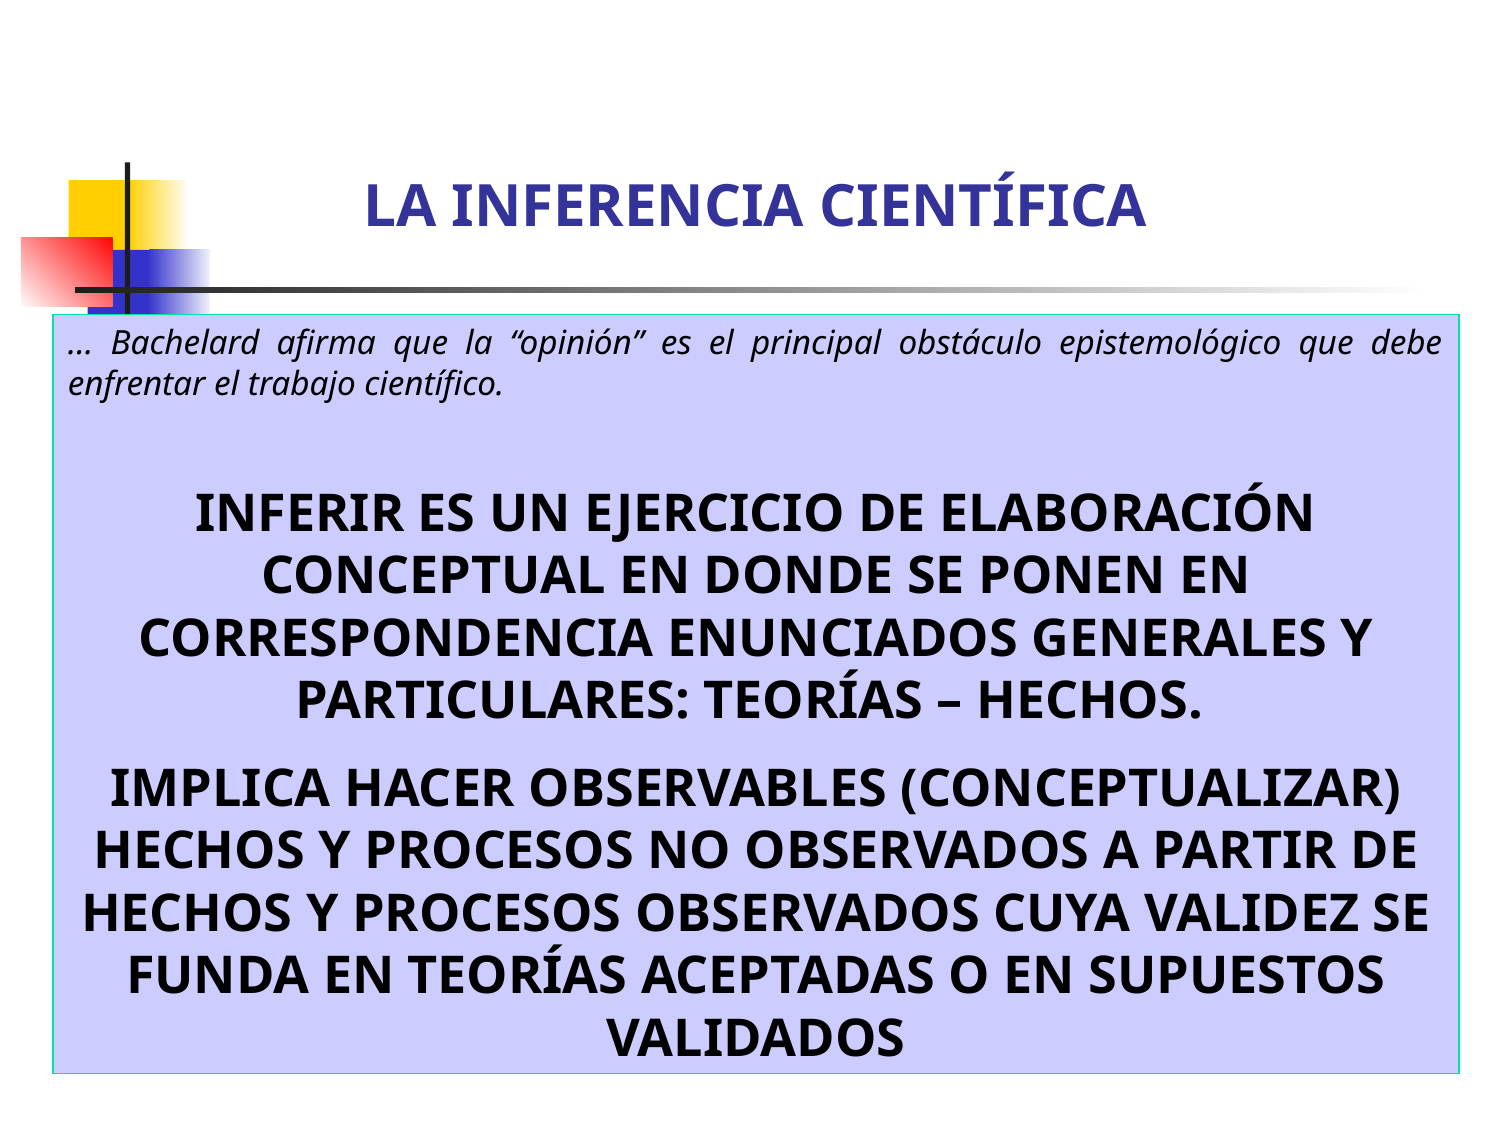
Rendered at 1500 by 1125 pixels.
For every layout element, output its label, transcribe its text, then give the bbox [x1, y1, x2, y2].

text_box LA INFERENCIA CIENTÍFICA [348, 160, 1235, 246]
text_box … Bachelard afirma que la “opinión” es el principal obstáculo epistemológico que debe enfrentar el trabajo científico. INFERIR ES UN EJERCICIO DE ELABORACIÓN CONCEPTUAL EN DONDE SE PONEN EN CORRESPONDENCIA ENUNCIADOS GENERALES Y PARTICULARES: TEORÍAS – HECHOS. IMPLICA HACER OBSERVABLES (CONCEPTUALIZAR) HECHOS Y PROCESOS NO OBSERVADOS A PARTIR DE HECHOS Y PROCESOS OBSERVADOS CUYA VALIDEZ SE FUNDA EN TEORÍAS ACEPTADAS O EN SUPUESTOS VALIDADOS [53, 314, 1459, 1074]
